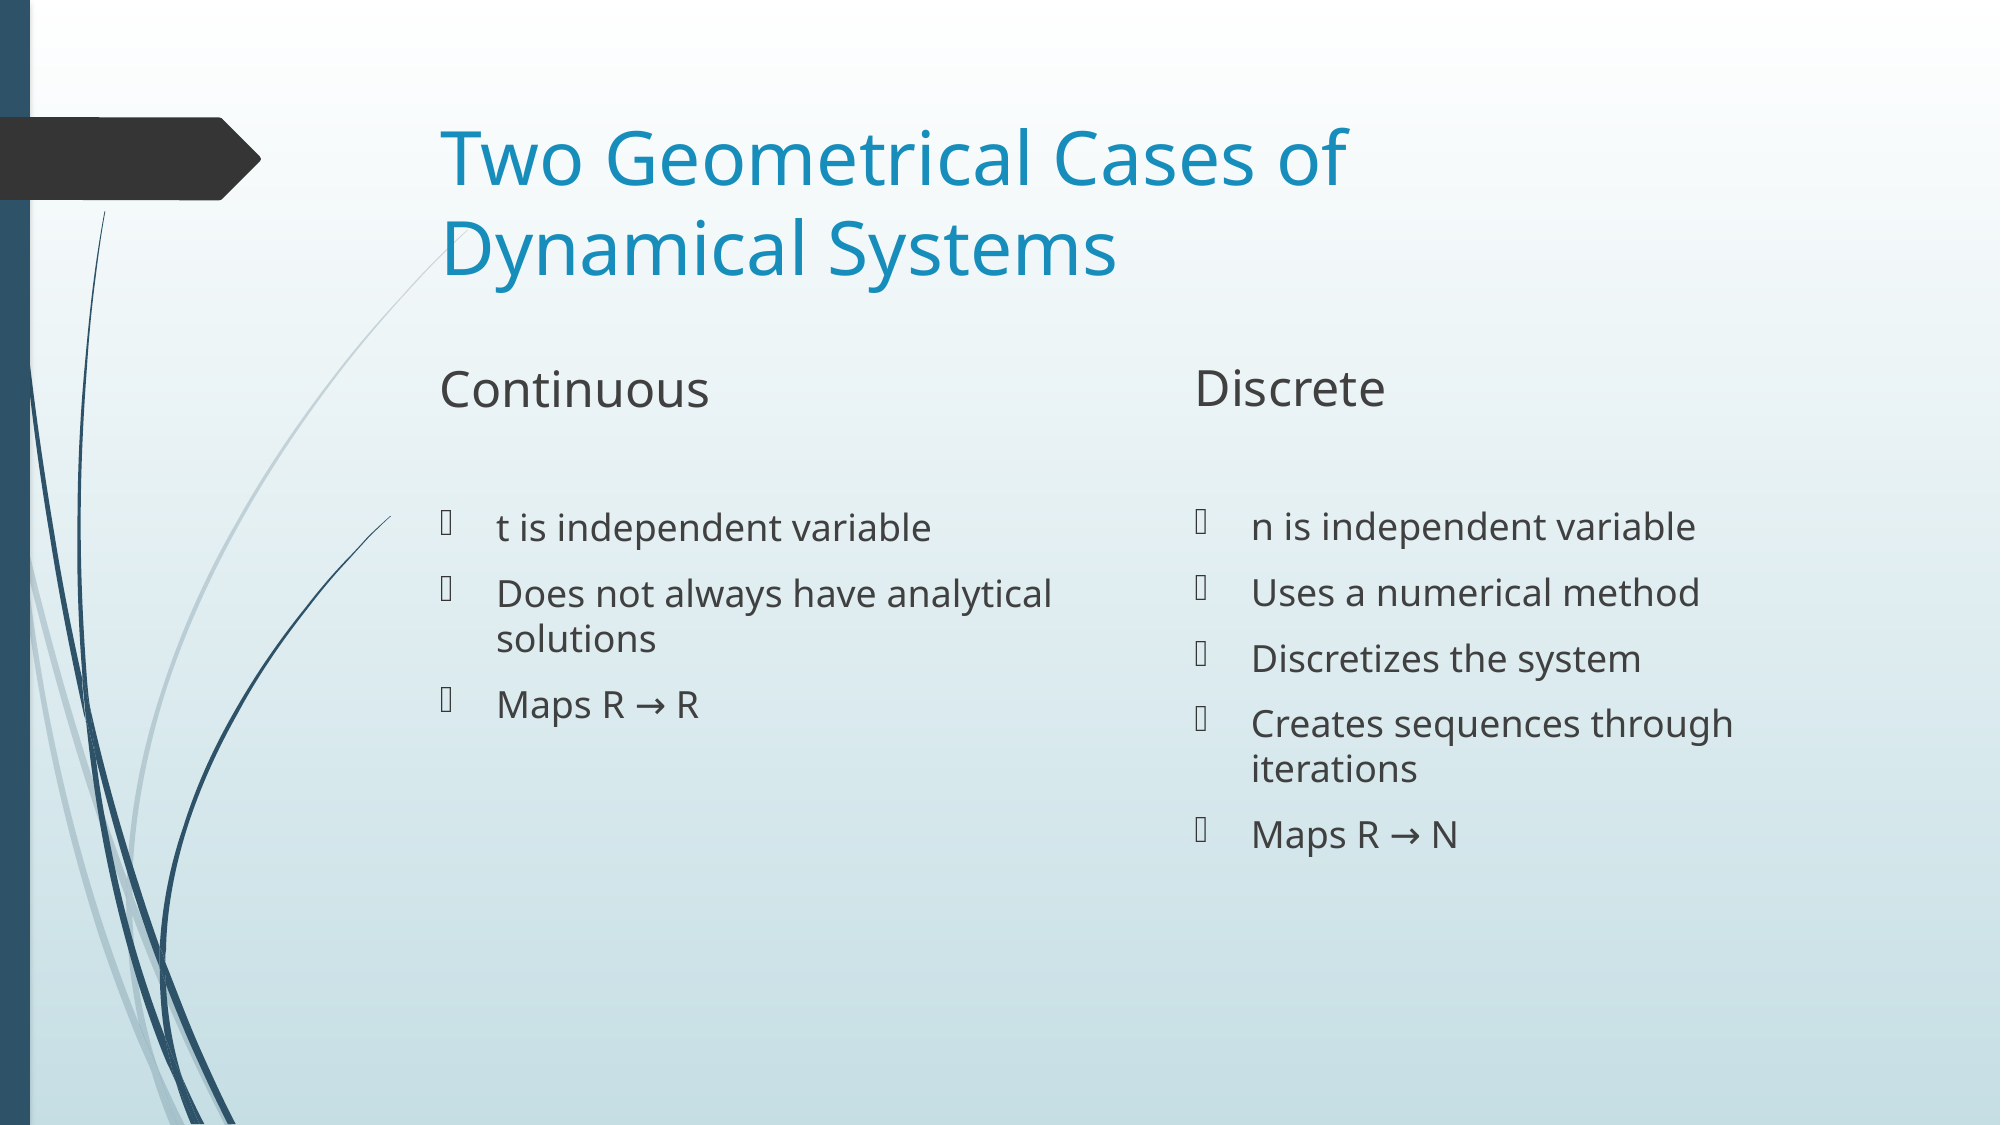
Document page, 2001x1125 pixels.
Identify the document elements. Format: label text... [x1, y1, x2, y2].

title Two Geometrical Cases of Dynamical Systems [425, 102, 1888, 313]
